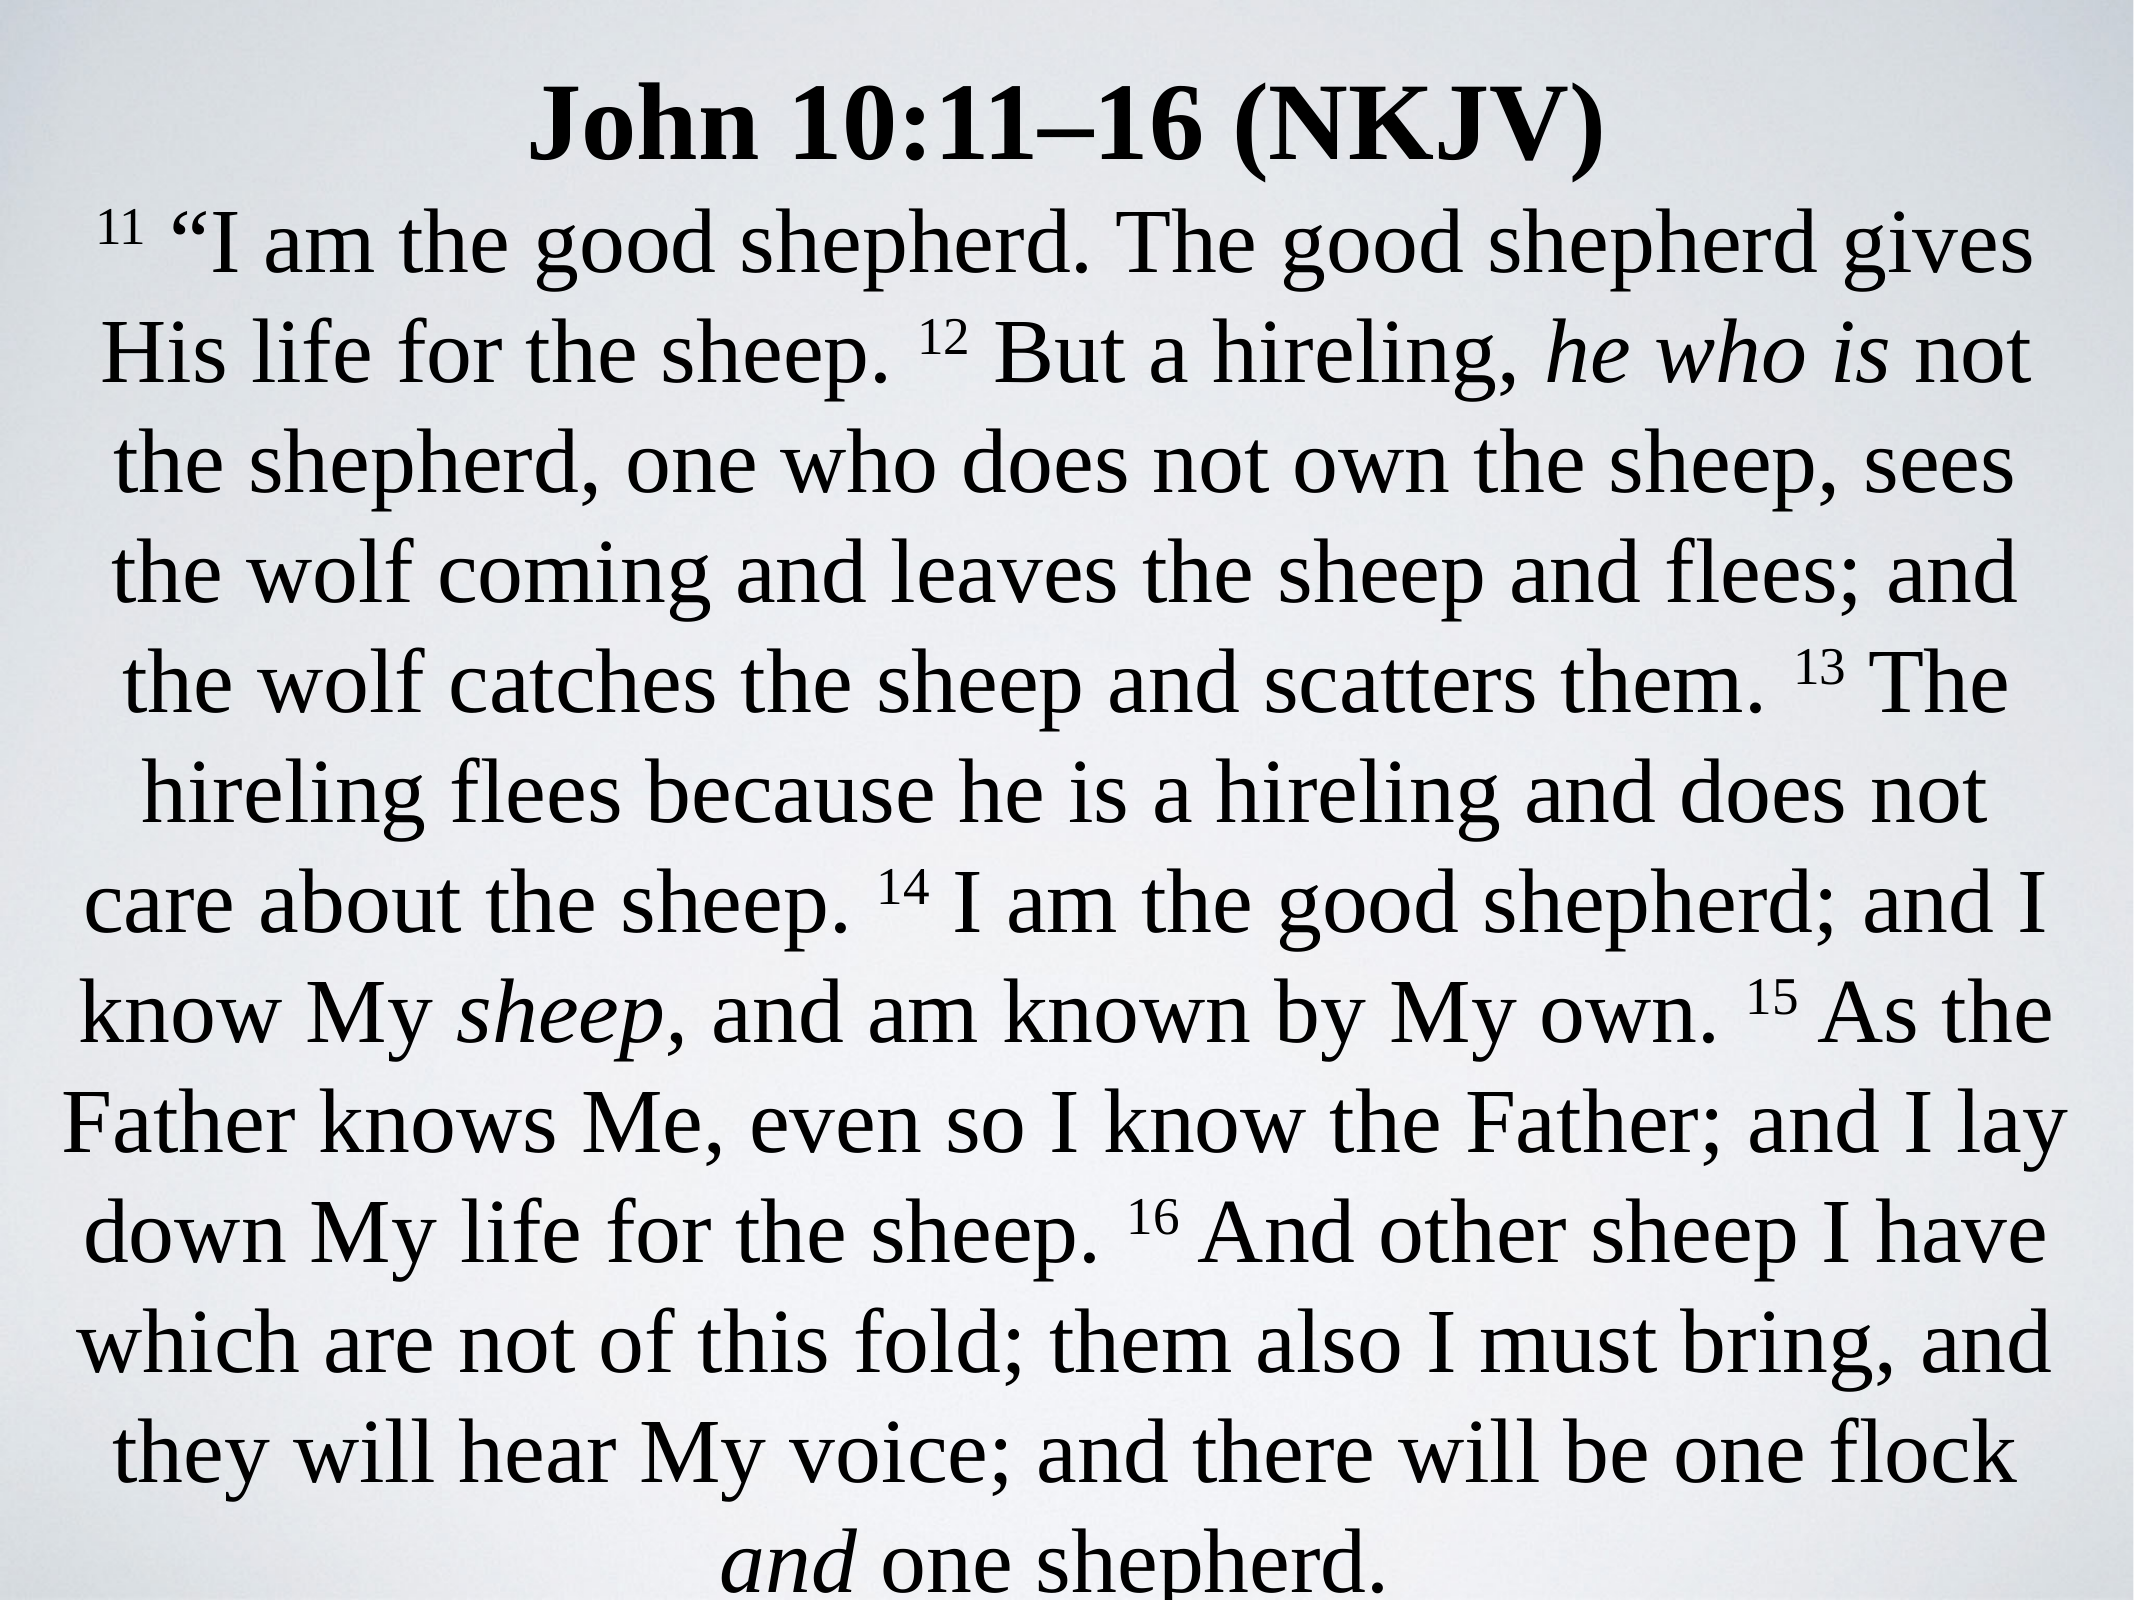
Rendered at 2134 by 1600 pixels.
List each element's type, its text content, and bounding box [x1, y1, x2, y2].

text_box John 10:11–16 (NKJV) 11 “I am the good shepherd. The good shepherd gives His life for the sheep. 12 But a hireling, he who is not the shepherd, one who does not own the sheep, sees the wolf coming and leaves the sheep and flees; and the wolf catches the sheep and scatters them. 13 The hireling flees because he is a hireling and does not care about the sheep. 14 I am the good shepherd; and I know My sheep, and am known by My own. 15 As the Father knows Me, even so I know the Father; and I lay down My life for the sheep. 16 And other sheep I have which are not of this fold; them also I must bring, and they will hear My voice; and there will be one flock and one shepherd. [47, 40, 2086, 1600]
picture [0, 0, 2134, 1600]
